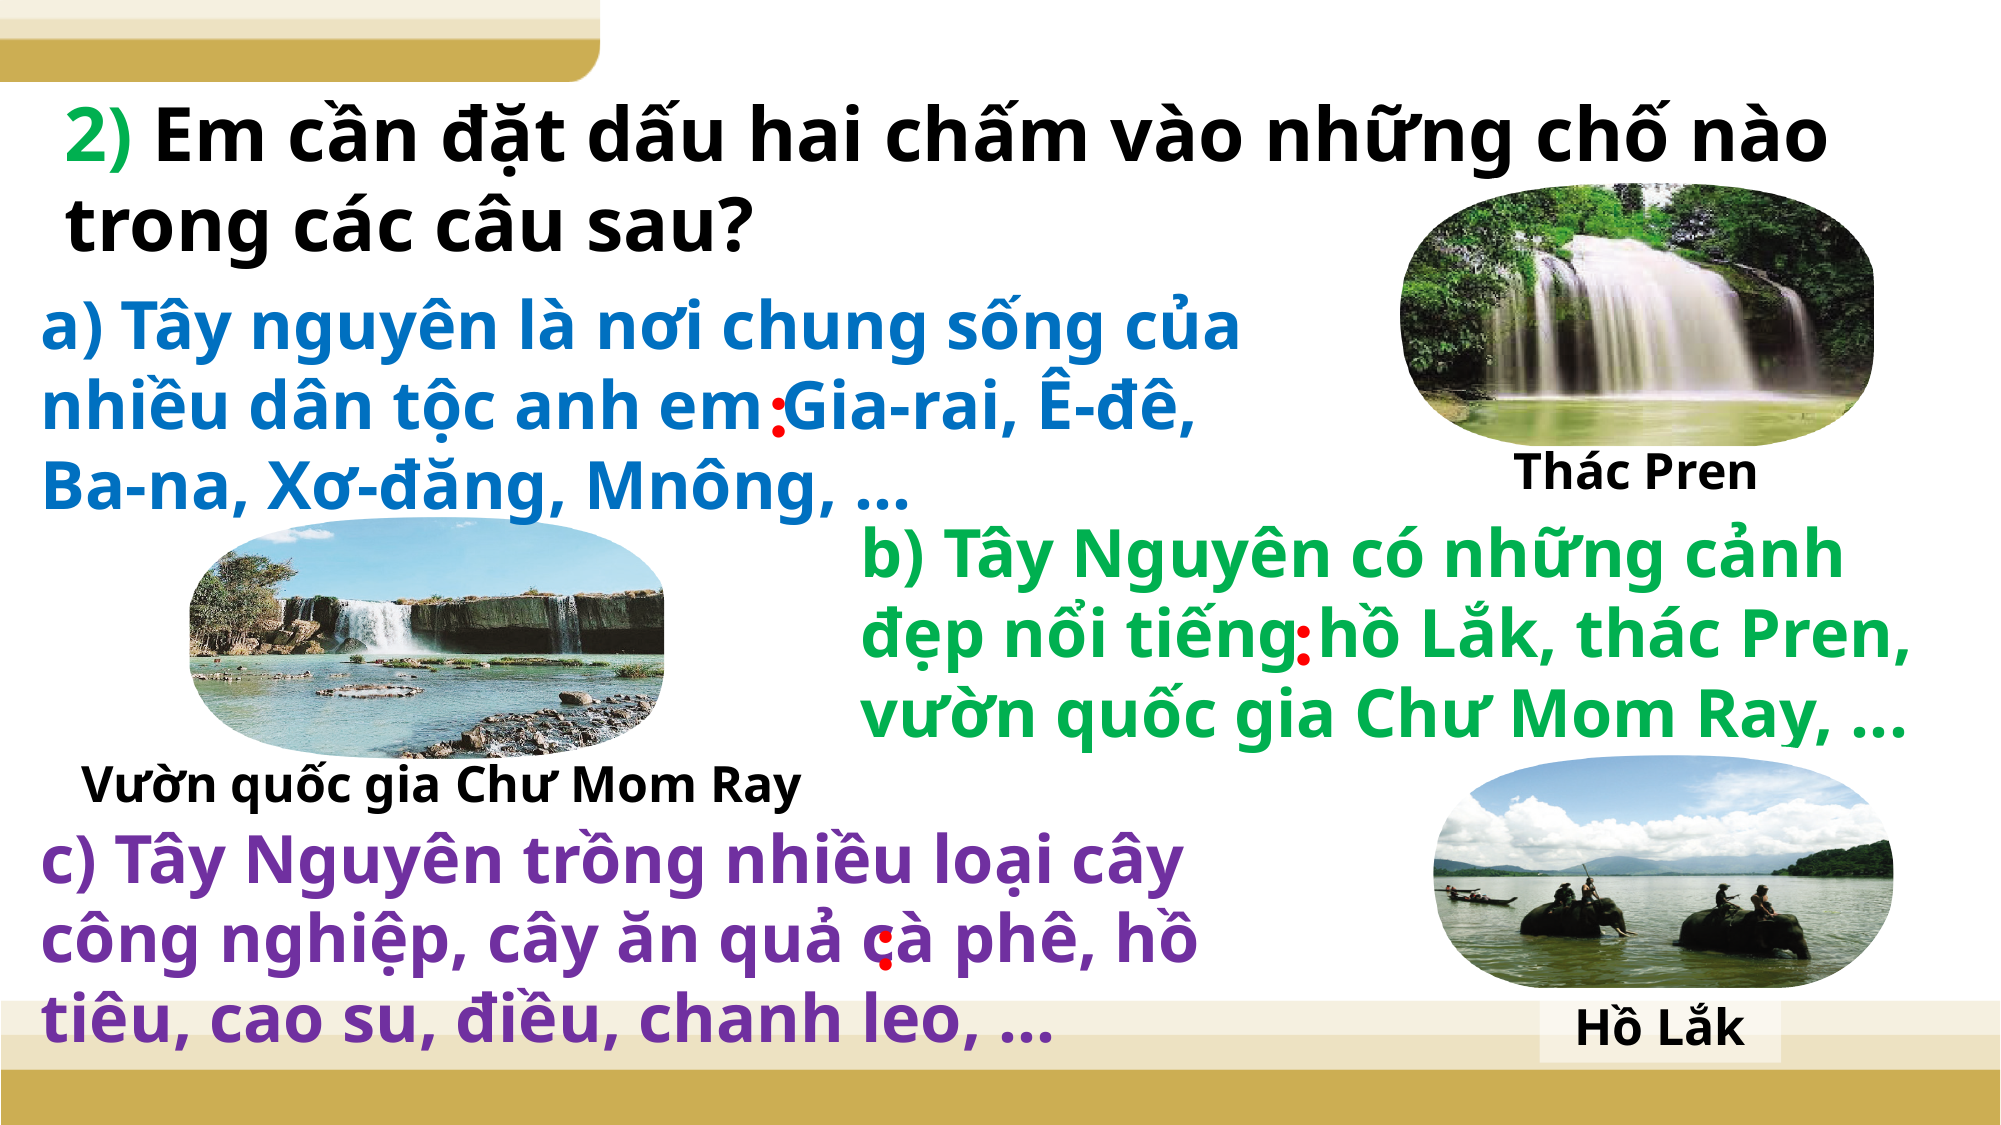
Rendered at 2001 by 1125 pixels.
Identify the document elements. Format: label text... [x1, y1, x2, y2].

text_box : [1278, 574, 1329, 690]
text_box 2) Em cần đặt dấu hai chấm vào những chố nào trong các câu sau? [49, 79, 1950, 274]
text_box : [860, 879, 910, 995]
text_box a) Tây nguyên là nơi chung sống của nhiều dân tộc anh em Gia-rai, Ê-đê, Ba-na, Xơ-đăng, Mnông, ... [26, 275, 1324, 510]
text_box : [752, 346, 803, 462]
text_box b) Tây Nguyên có những cảnh đẹp nổi tiếng hồ Lắk, thác Pren, vườn quốc gia Chư Mom Ray, ... [846, 503, 2000, 758]
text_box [1399, 177, 1874, 509]
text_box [1423, 746, 1898, 1064]
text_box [26, 510, 858, 821]
text_box c) Tây Nguyên trồng nhiều loại cây công nghiệp, cây ăn quả cà phê, hồ tiêu, cao su, điều, chanh leo, ... [26, 808, 1375, 1064]
